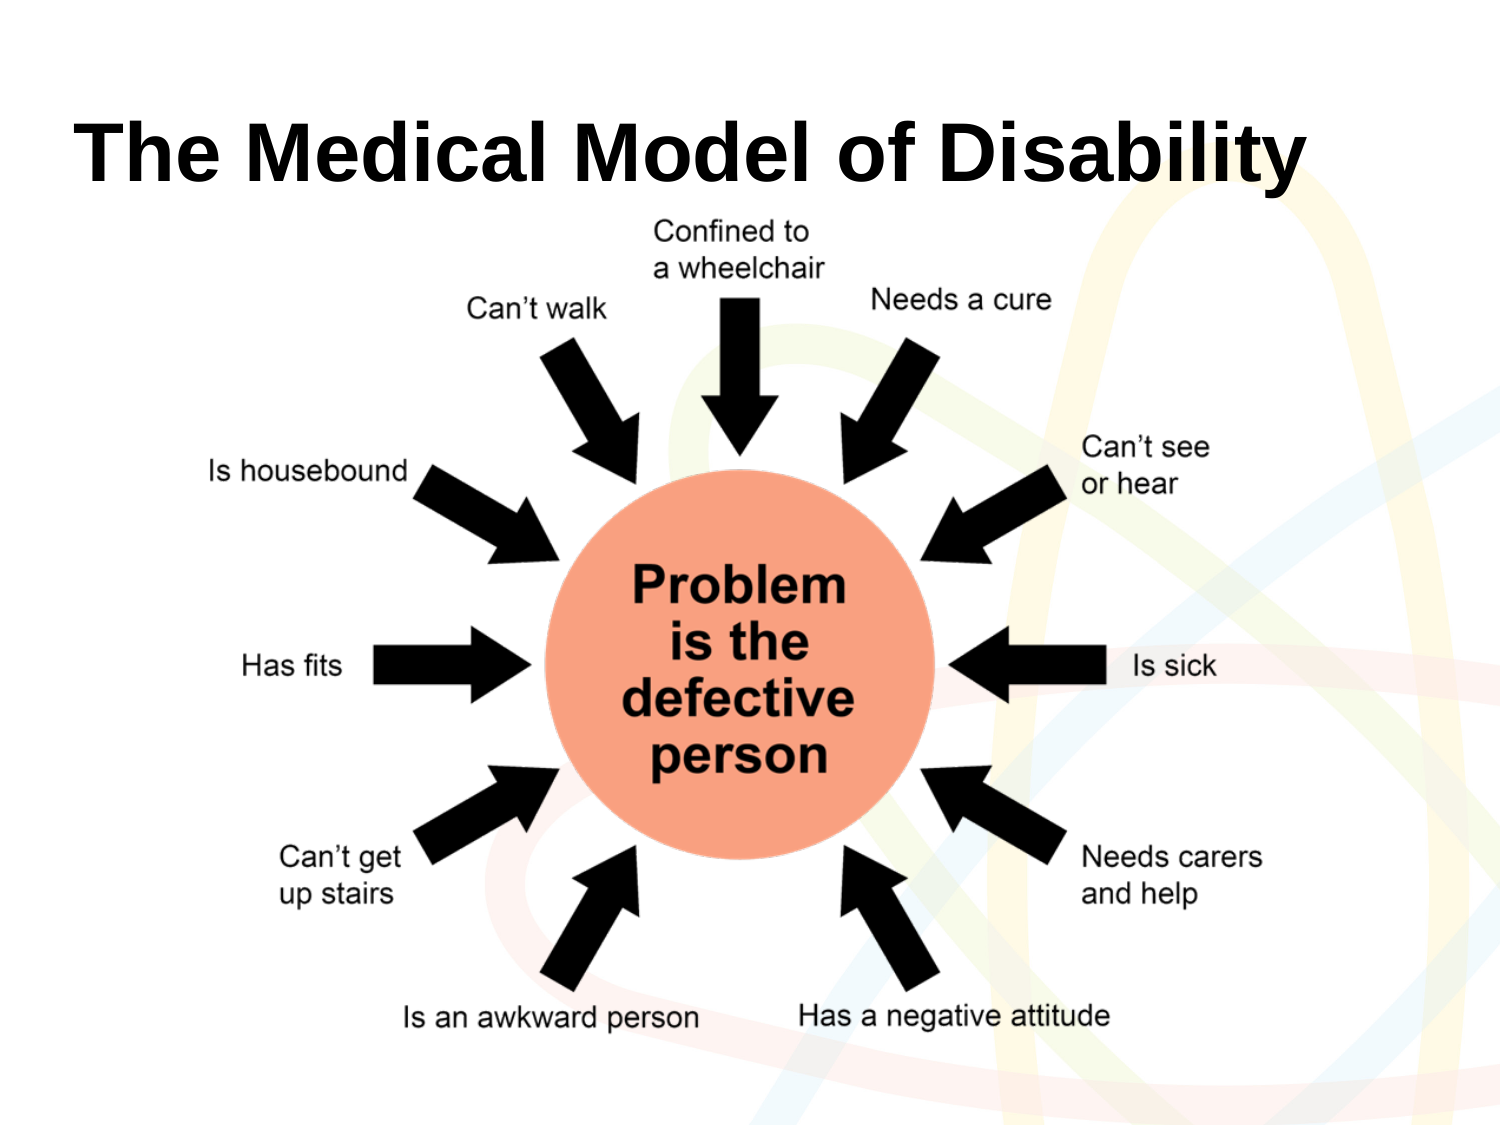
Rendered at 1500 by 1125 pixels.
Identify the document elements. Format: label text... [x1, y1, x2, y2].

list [196, 195, 1304, 1083]
picture [0, 0, 1500, 1125]
title The Medical Model of Disability [59, 59, 1409, 237]
